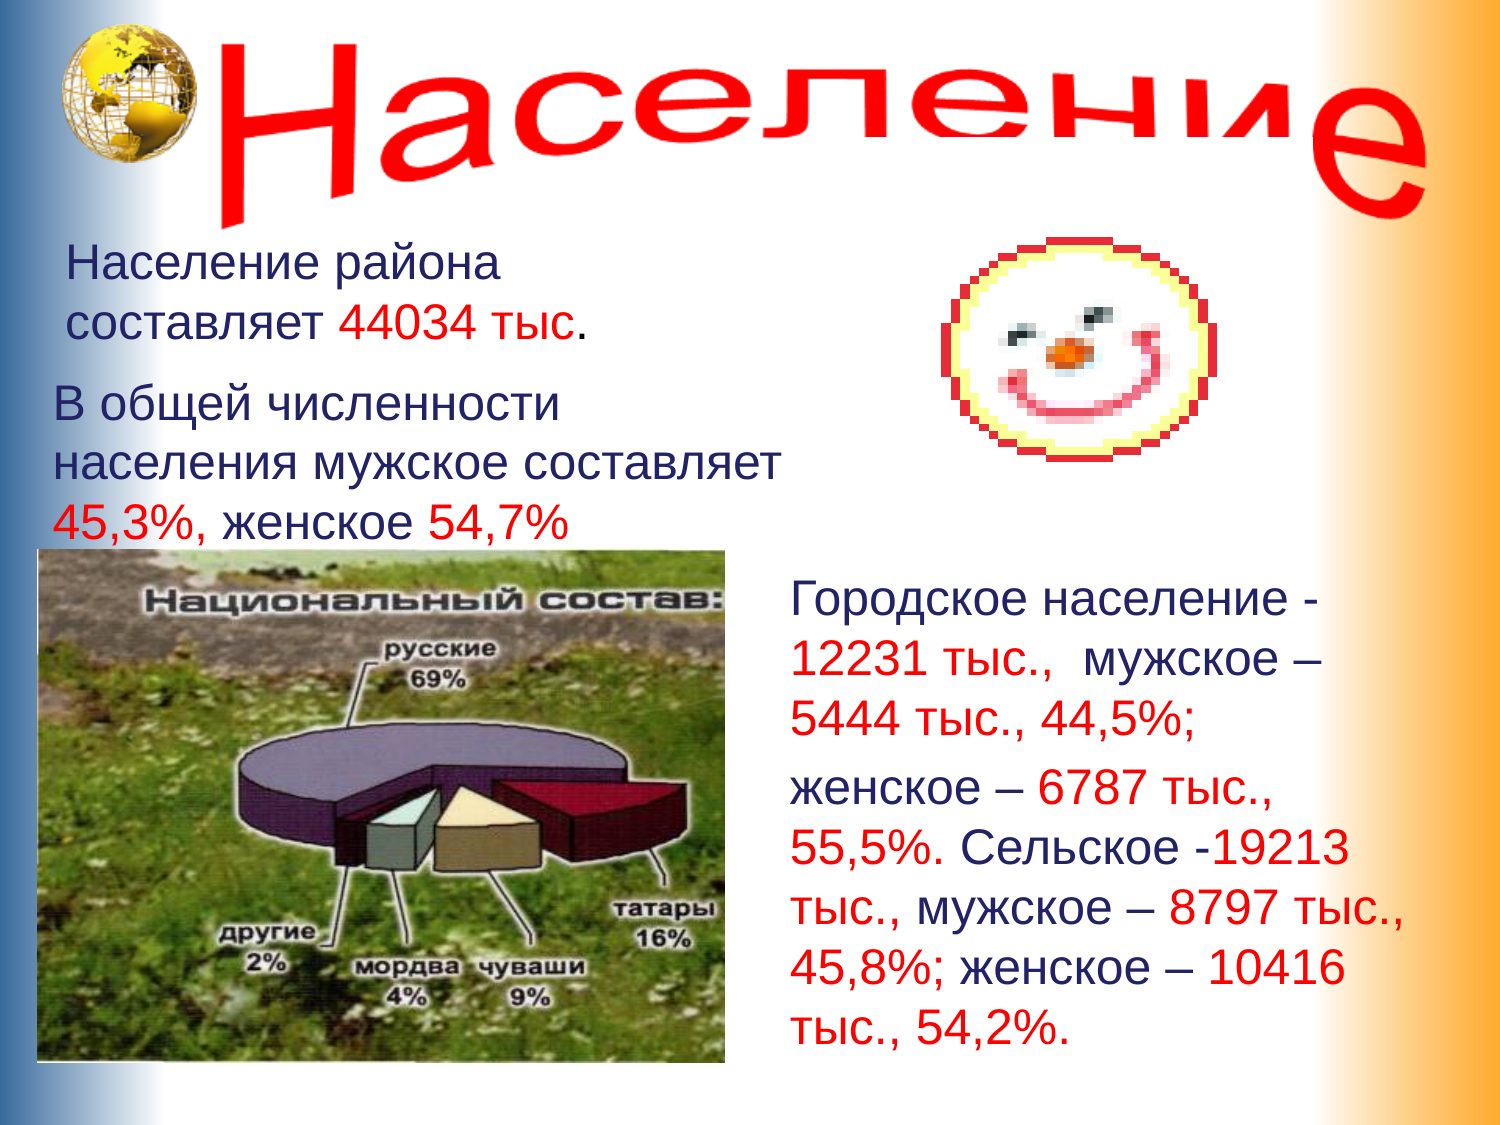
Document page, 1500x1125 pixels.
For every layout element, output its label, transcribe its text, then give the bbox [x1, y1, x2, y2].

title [221, 43, 1427, 235]
picture [37, 549, 726, 1063]
list Население района составляет 44034 тыс. [49, 251, 738, 357]
picture [62, 24, 197, 163]
list Городское население -12231 тыс., мужское – 5444 тыс., 44,5%; женское – 6787 тыс., 55,5%. Сельское -19213 тыс., мужское – 8797 тыс., 45,8%; женское – 10416 тыс., 54,2%. [774, 387, 1451, 1063]
list В общей численности населения мужское составляет 45,3%, женское 54,7% [37, 362, 813, 1011]
picture [837, 137, 1313, 526]
